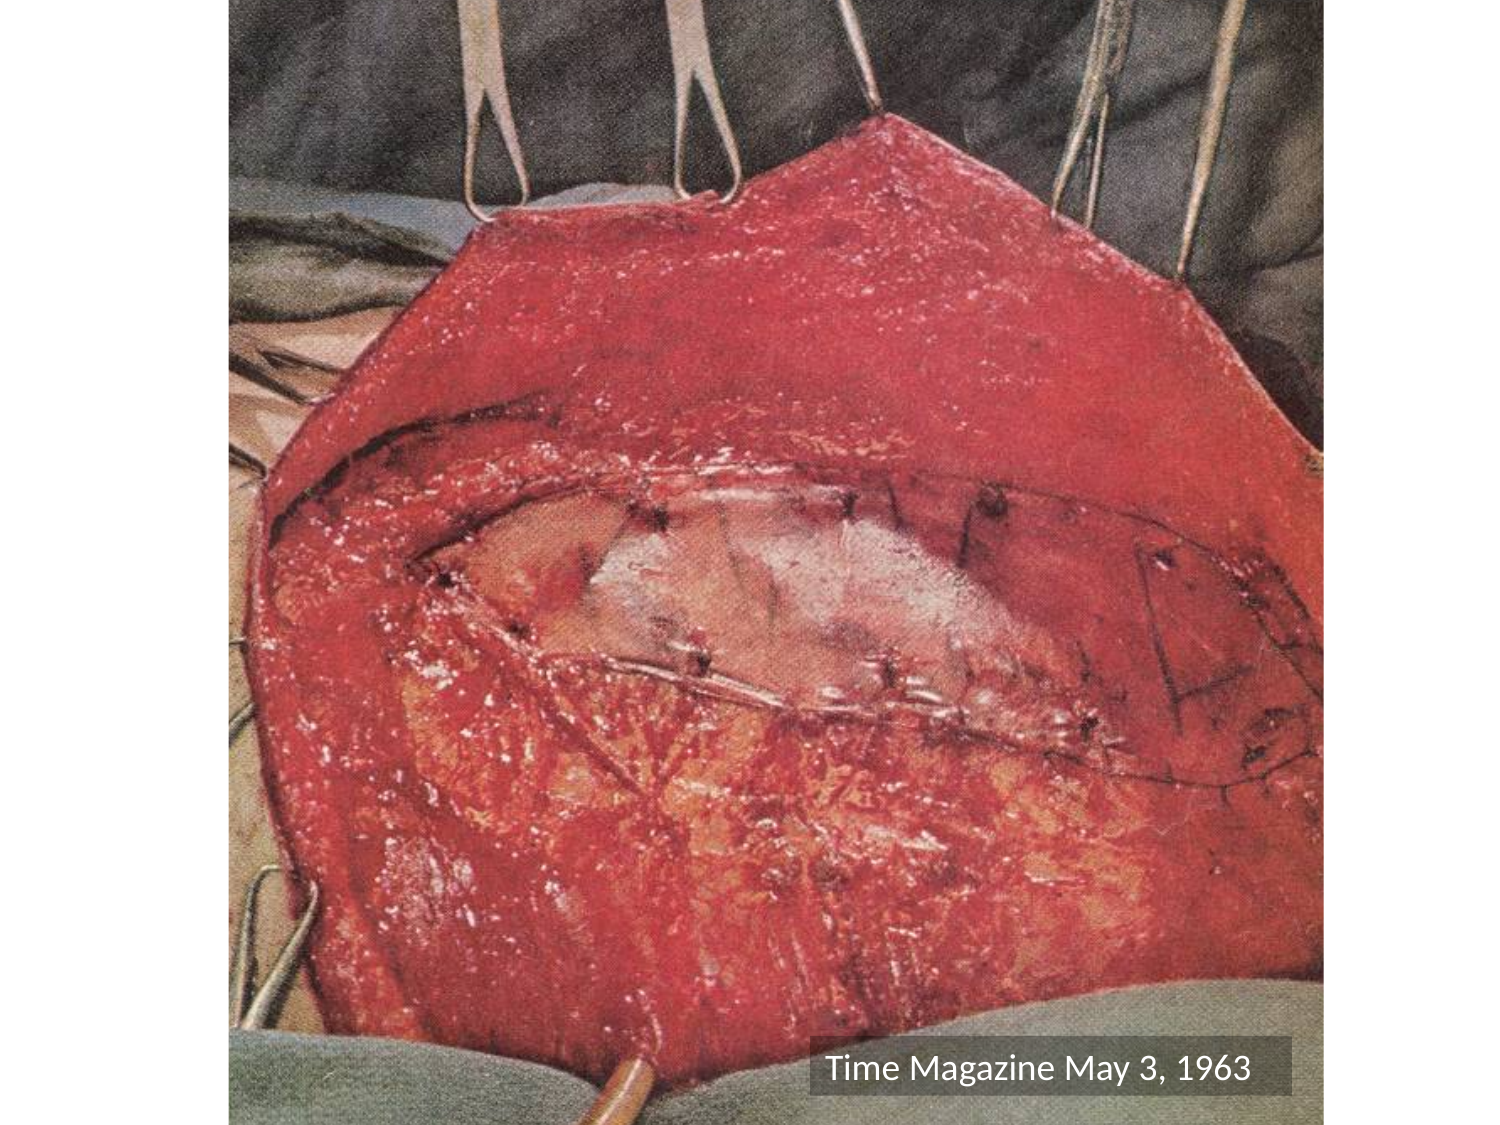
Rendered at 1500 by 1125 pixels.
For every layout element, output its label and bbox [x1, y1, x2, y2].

picture [228, 0, 1324, 1125]
